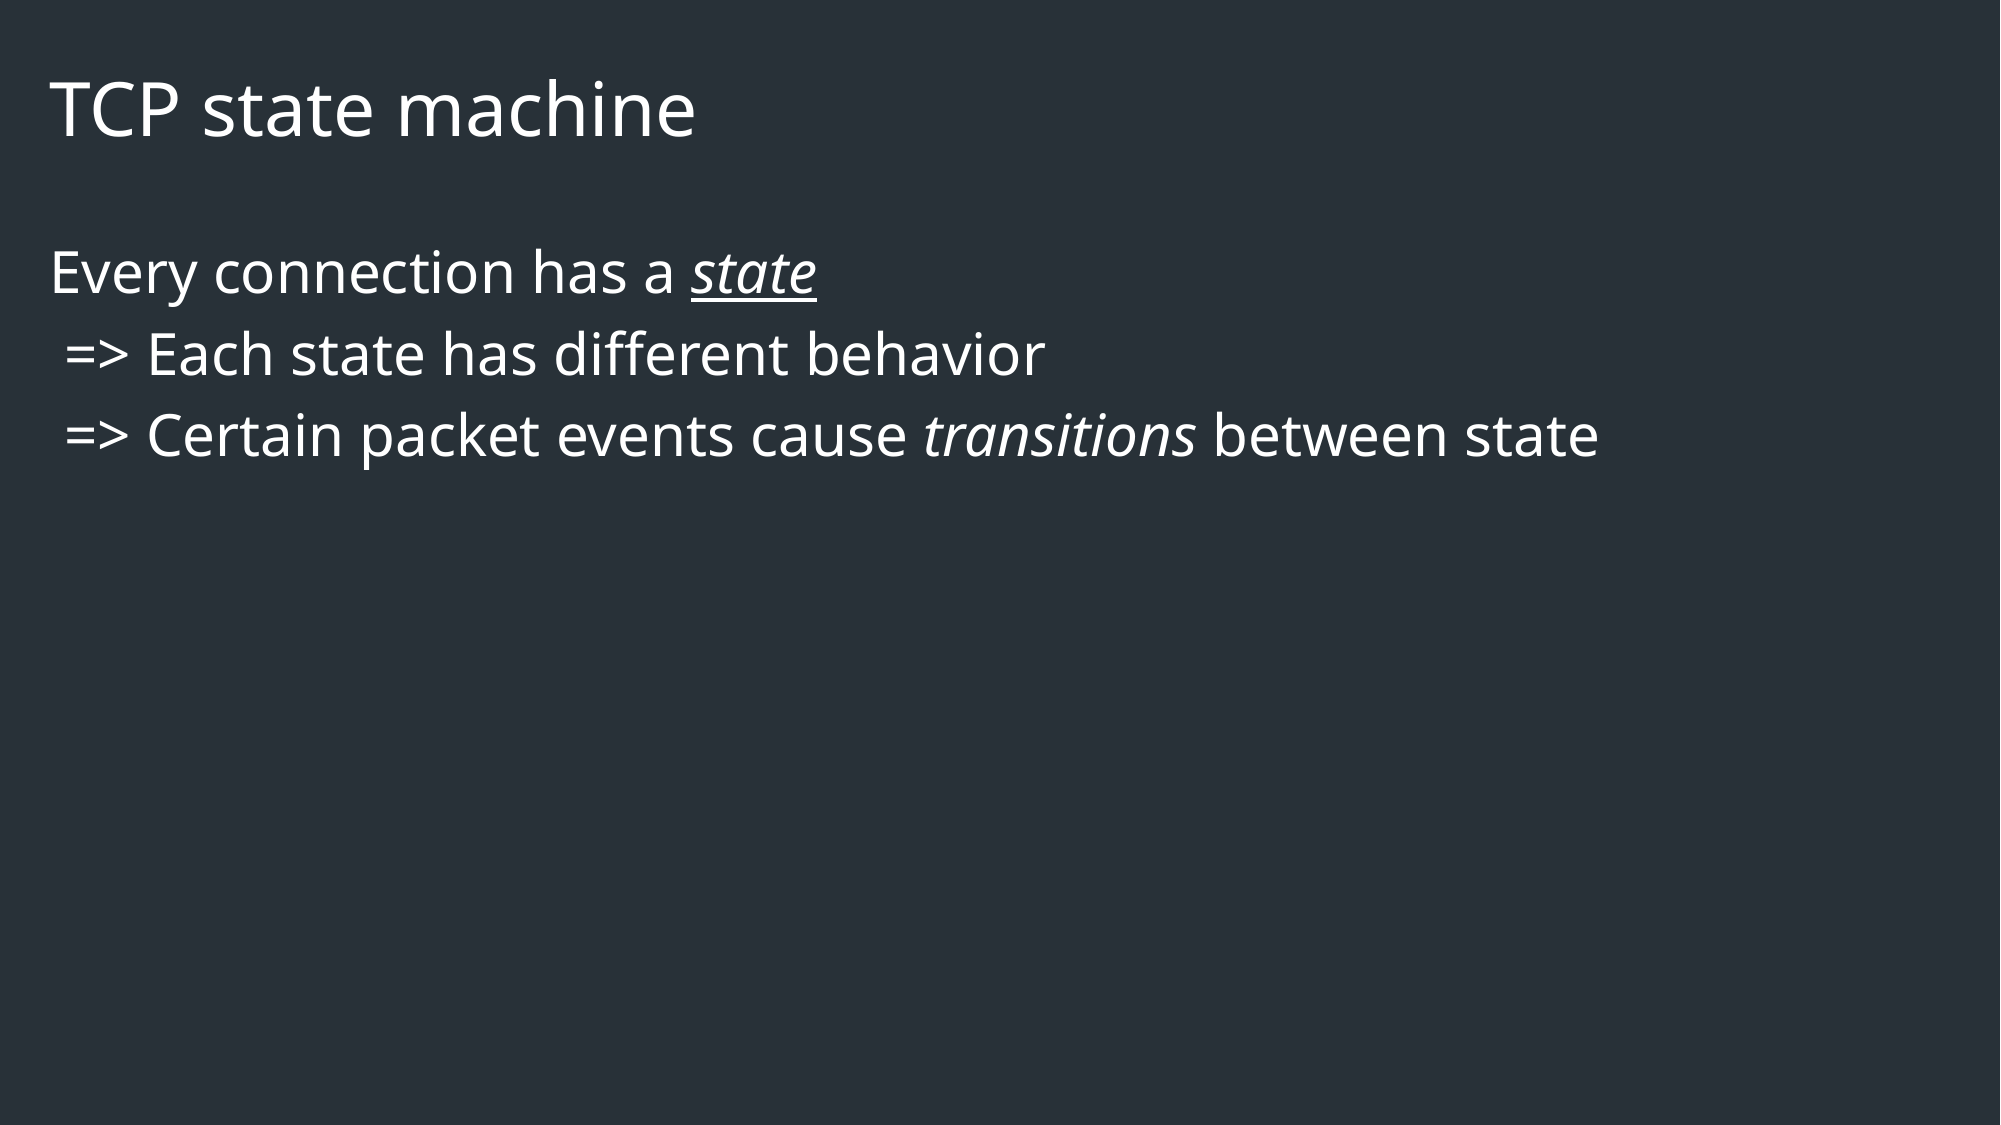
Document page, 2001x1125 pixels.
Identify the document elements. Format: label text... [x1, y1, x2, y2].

title TCP state machine [34, 12, 1963, 200]
list Every connection has a state => Each state has different behavior => Certain packet events cause transitions between state [34, 227, 1963, 970]
